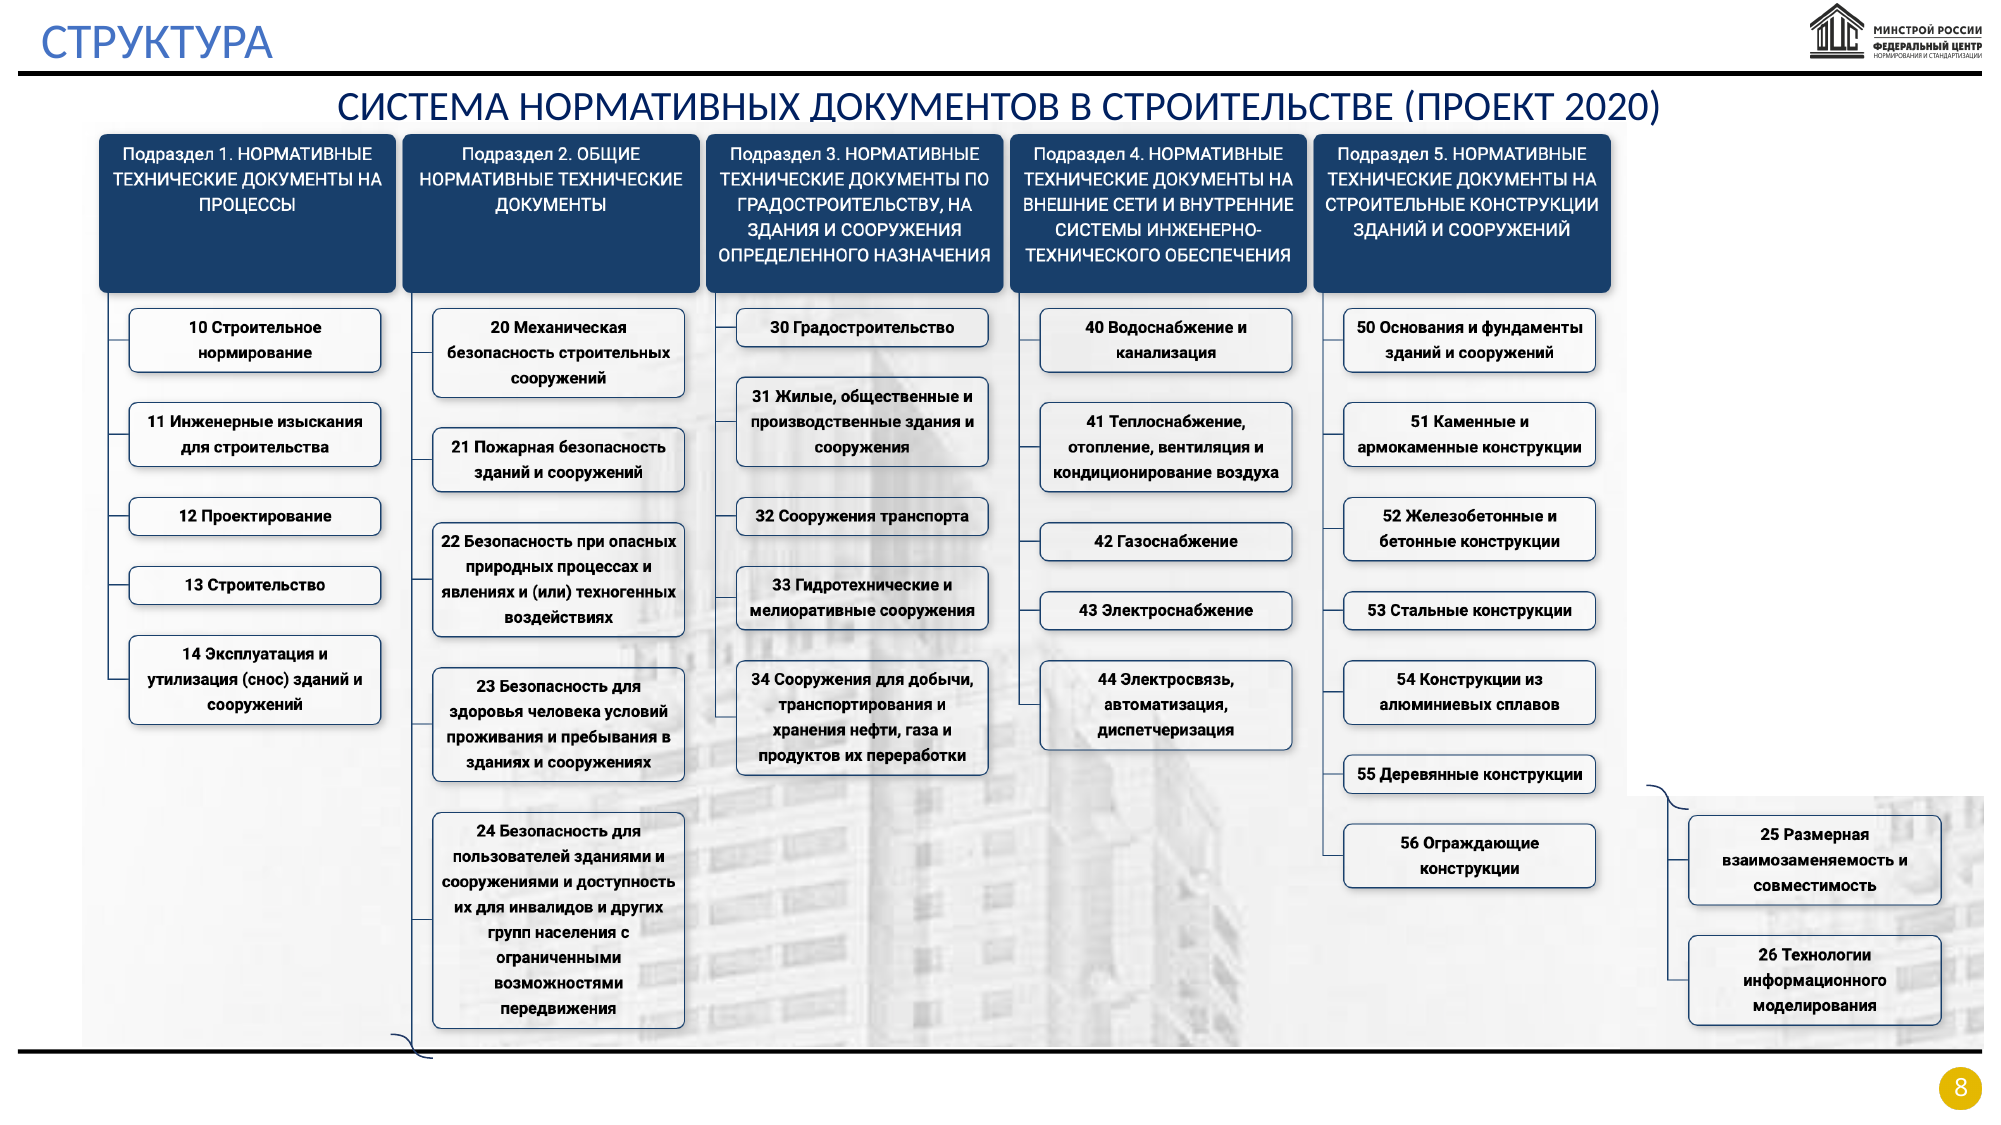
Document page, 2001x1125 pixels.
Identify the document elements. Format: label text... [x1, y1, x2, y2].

picture [82, 122, 1984, 1049]
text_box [1646, 785, 1689, 810]
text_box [390, 1034, 433, 1059]
text_box СТРУКТУРА [26, 0, 2000, 76]
slide_number 8 [1905, 1058, 1984, 1119]
text_box СИСТЕМА НОРМАТИВНЫХ ДОКУМЕНТОВ В СТРОИТЕЛЬСТВЕ (ПРОЕКТ 2020) [0, 70, 2000, 136]
